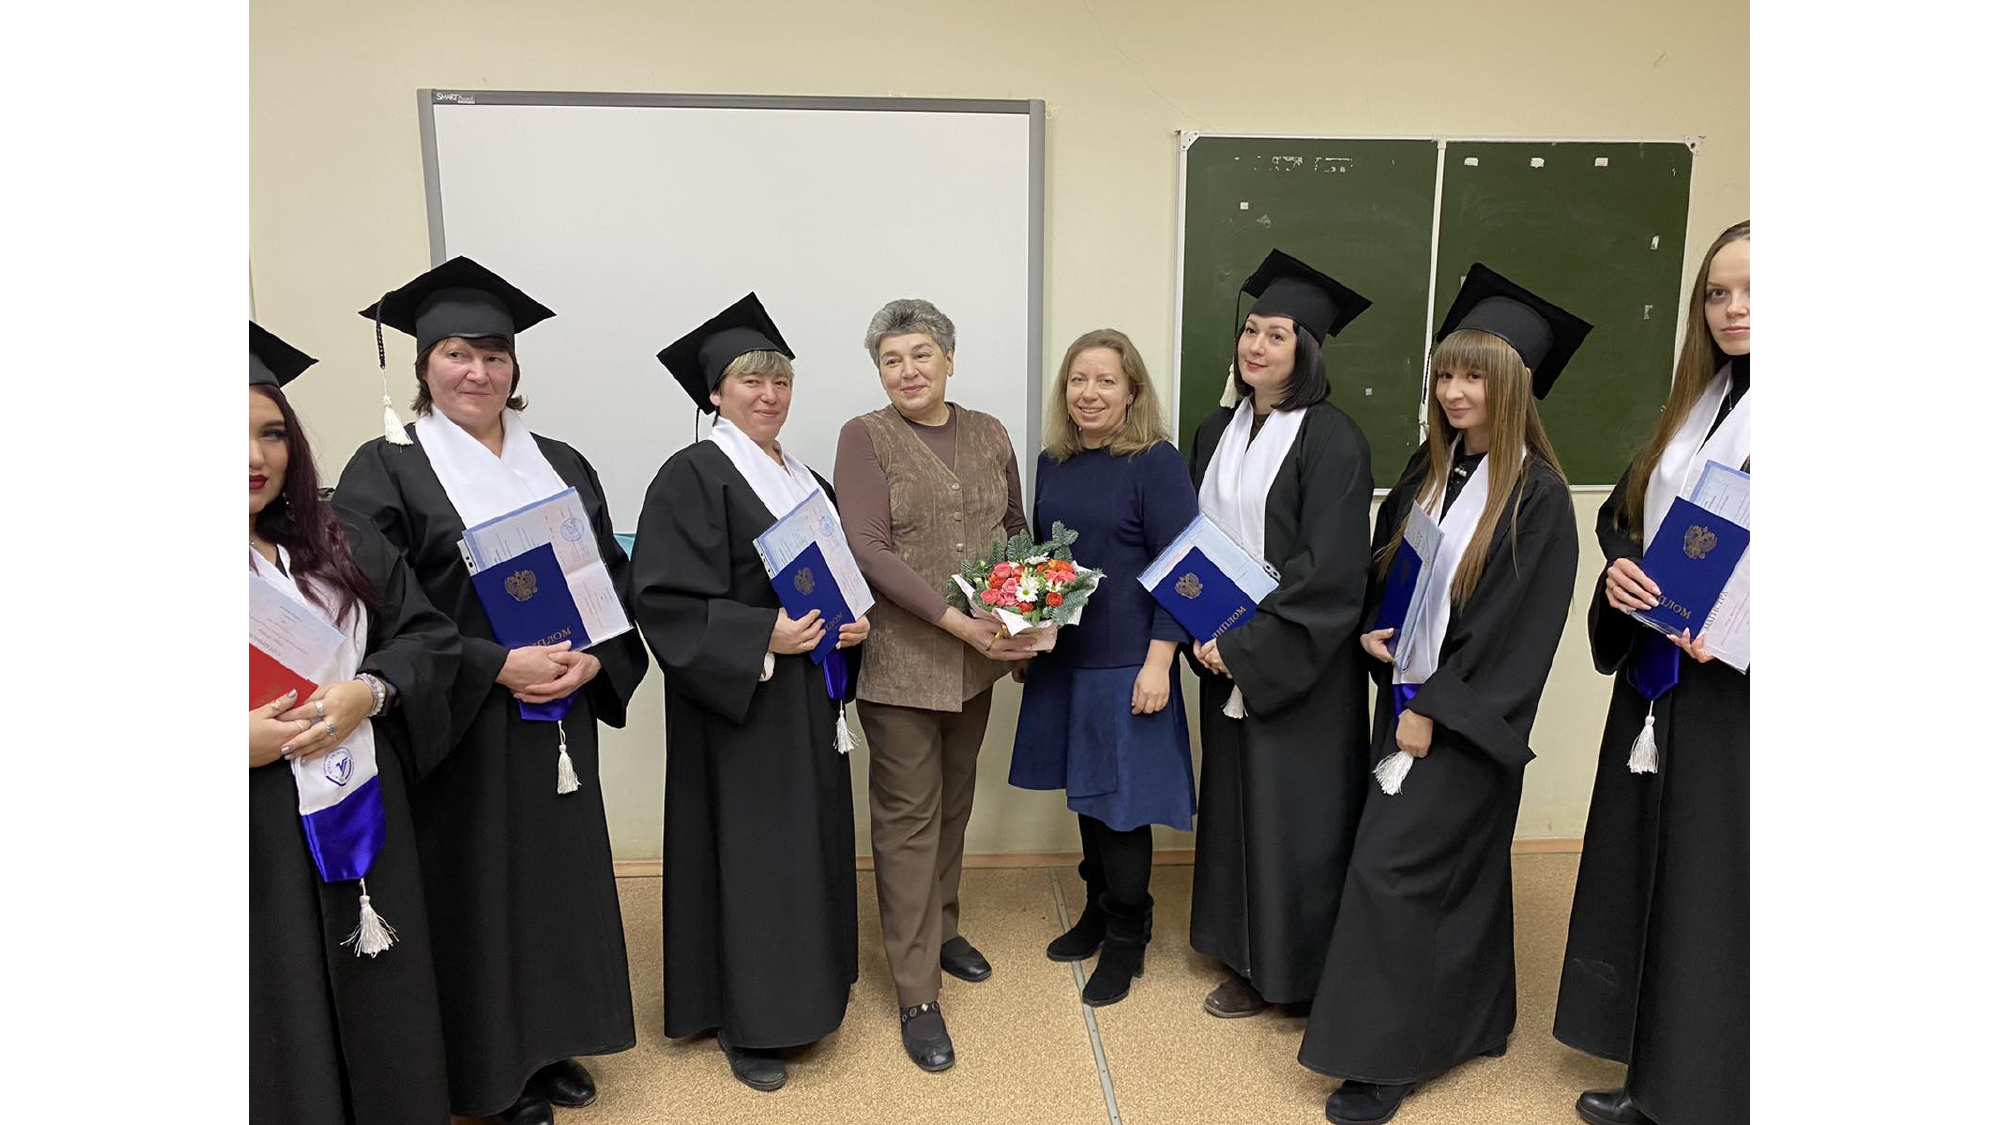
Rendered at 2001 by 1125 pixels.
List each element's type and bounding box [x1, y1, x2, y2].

picture [249, 0, 1750, 1125]
